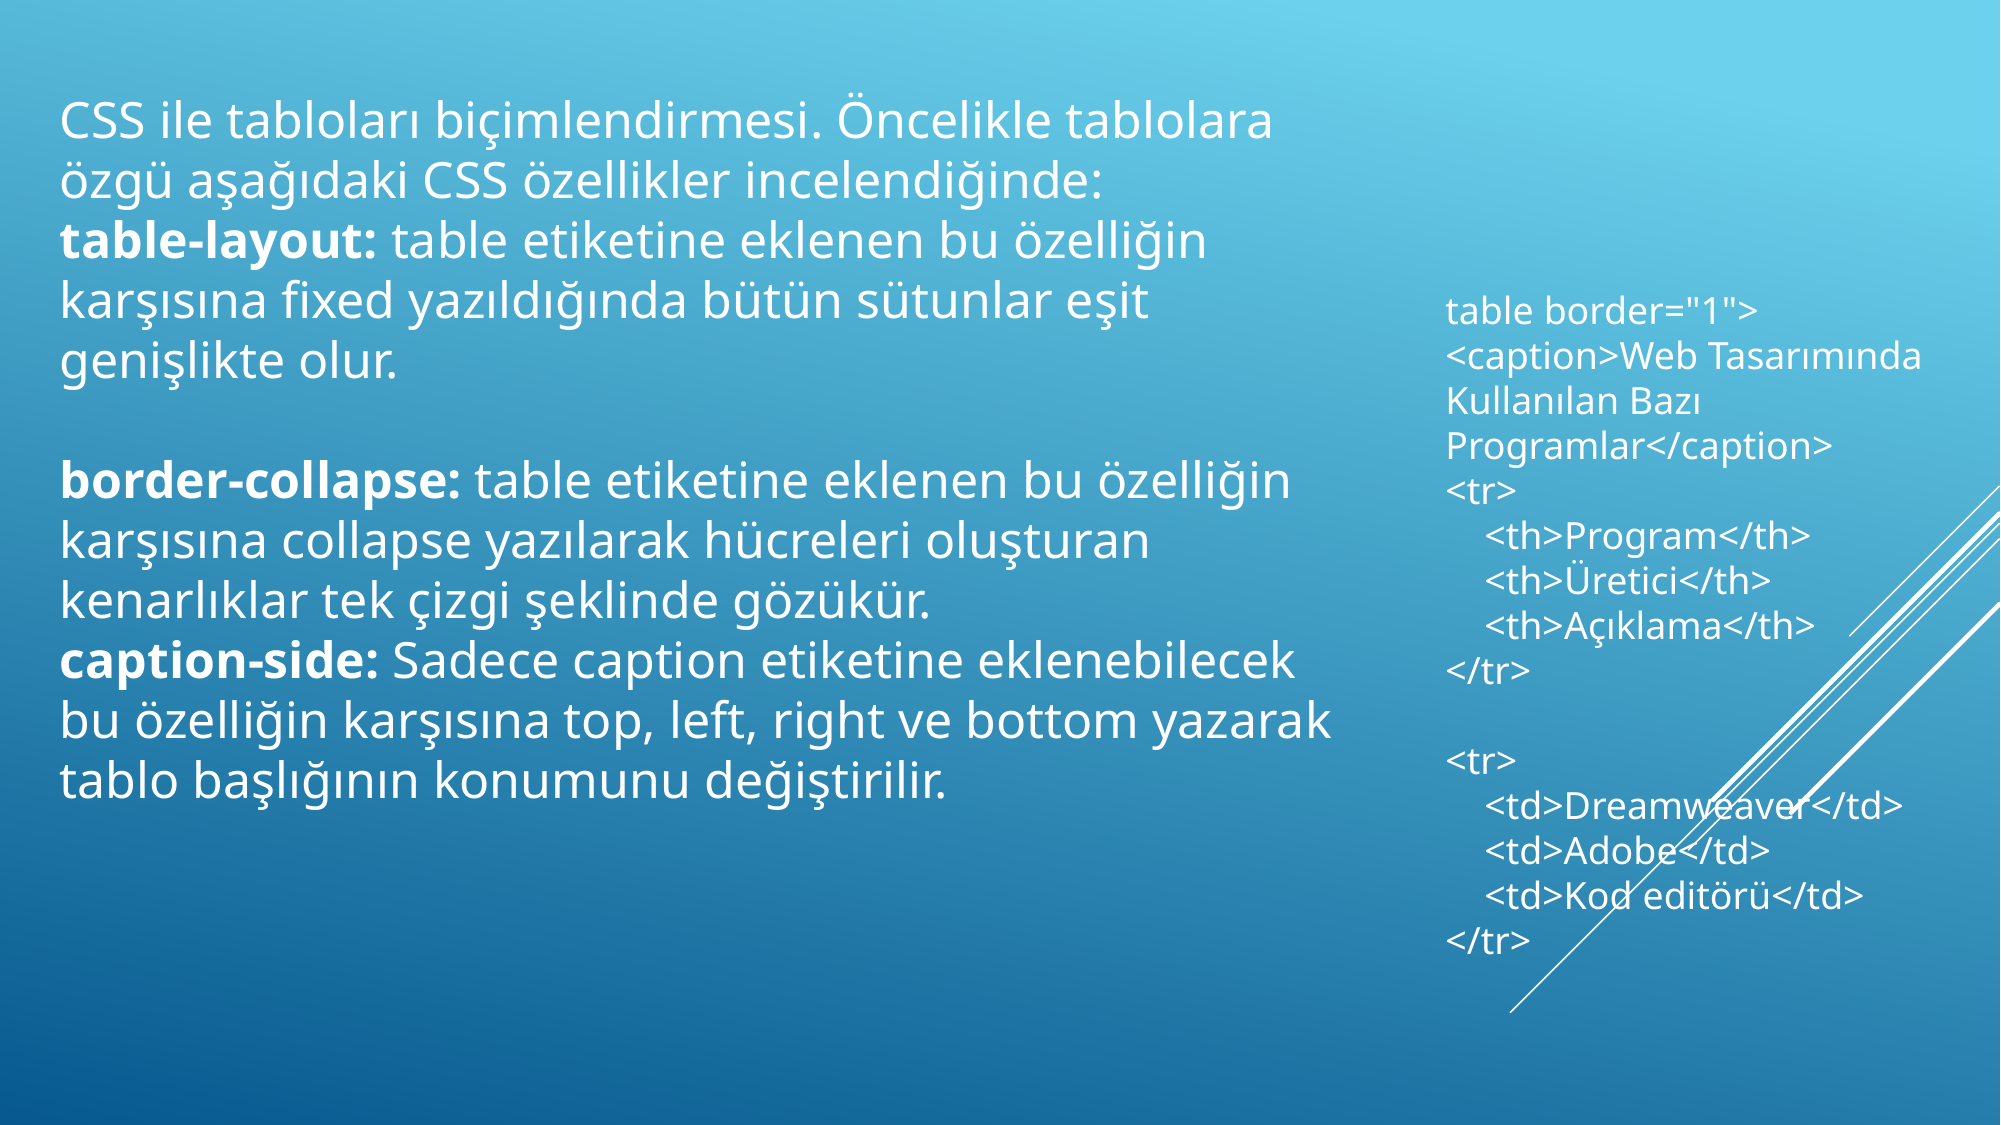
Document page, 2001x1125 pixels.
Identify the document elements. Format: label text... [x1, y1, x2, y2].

text_box CSS ile tabloları biçimlendirmesi. Öncelikle tablolara özgü aşağıdaki CSS özellikler incelendiğinde: table-layout: table etiketine eklenen bu özelliğin karşısına fixed yazıldığında bütün sütunlar eşit genişlikte olur. border-collapse: table etiketine eklenen bu özelliğin karşısına collapse yazılarak hücreleri oluşturan kenarlıklar tek çizgi şeklinde gözükür. caption-side: Sadece caption etiketine eklenebilecek bu özelliğin karşısına top, left, right ve bottom yazarak tablo başlığının konumunu değiştirilir. [44, 80, 1383, 816]
text_box table border="1"> <caption>Web Tasarımında Kullanılan Bazı Programlar</caption> <tr> <th>Program</th> <th>Üretici</th> <th>Açıklama</th> </tr> <tr> <td>Dreamweaver</td> <td>Adobe</td> <td>Kod editörü</td> </tr> [1430, 279, 1953, 1015]
